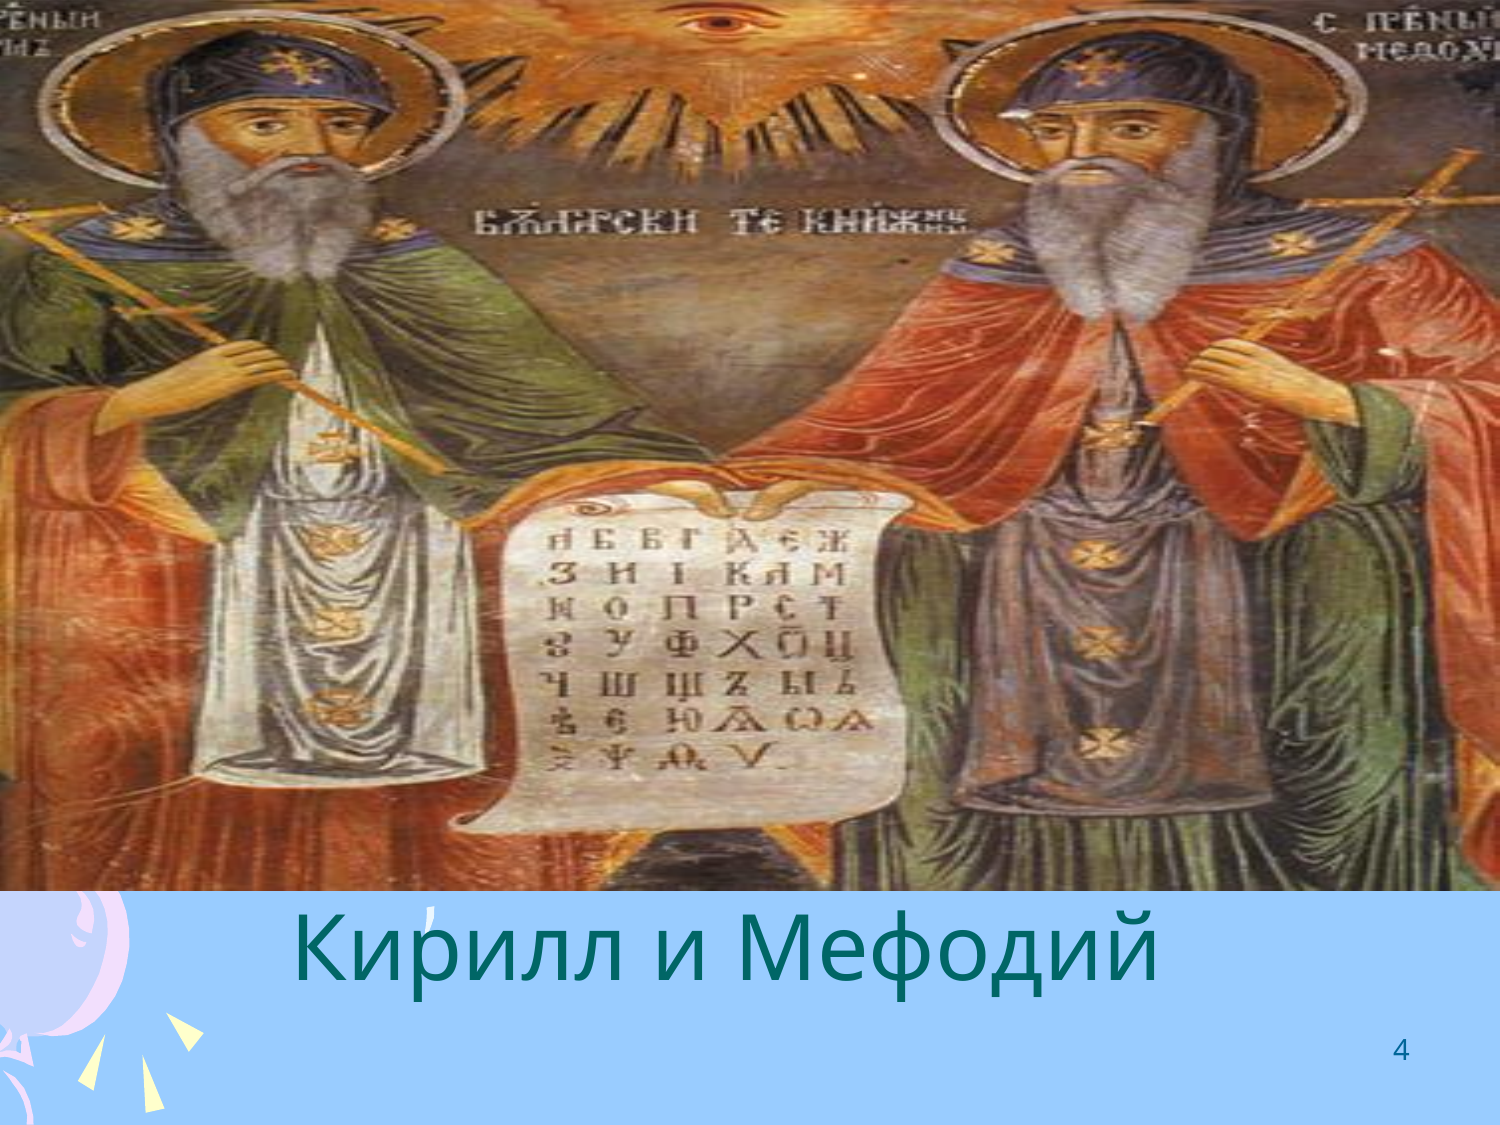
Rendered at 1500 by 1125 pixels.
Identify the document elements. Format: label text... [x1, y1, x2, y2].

slide_number 4 [1074, 1023, 1426, 1100]
picture [0, 0, 1500, 891]
title Кирилл и Мефодий [0, 899, 1454, 1009]
